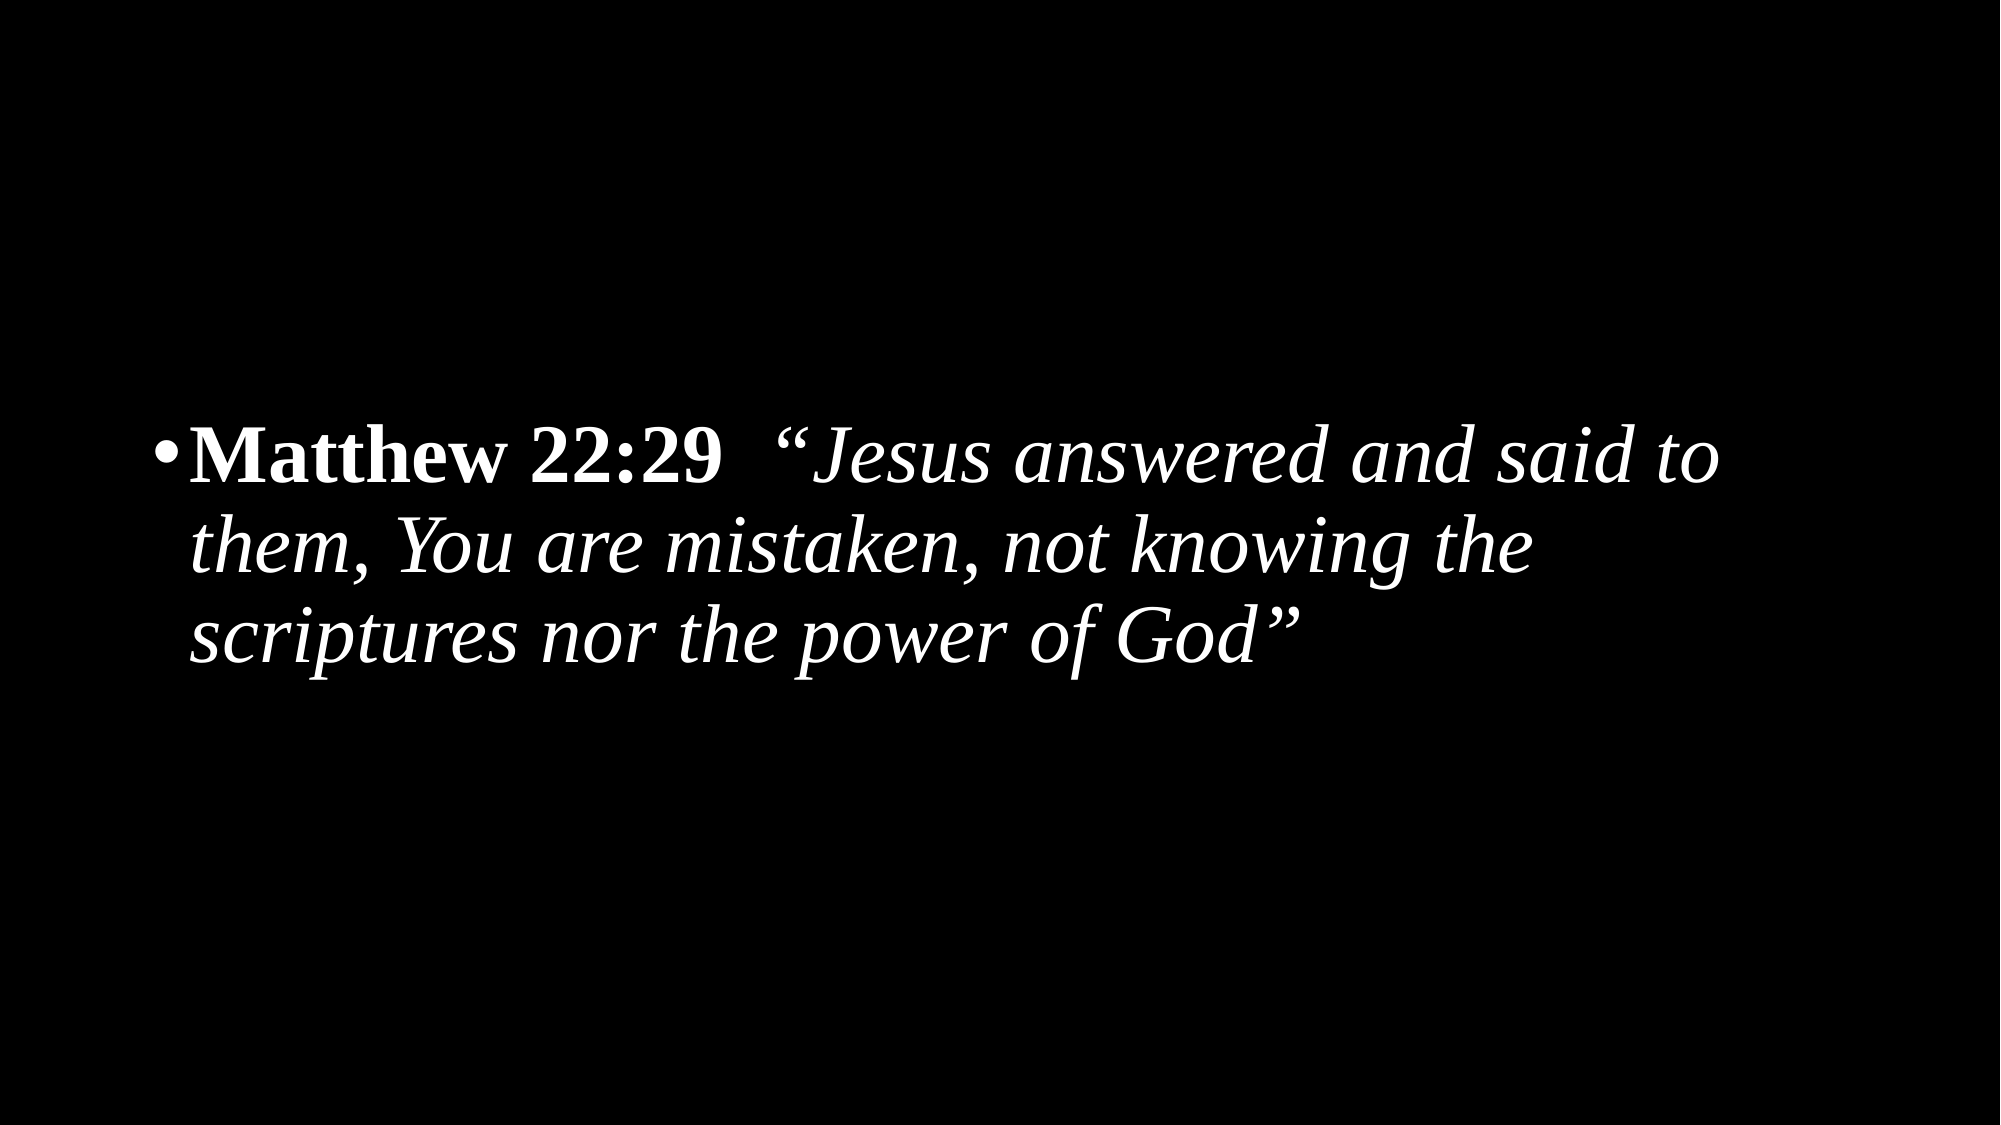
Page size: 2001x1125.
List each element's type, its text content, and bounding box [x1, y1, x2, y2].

list Matthew 22:29 “Jesus answered and said to them, You are mistaken, not knowing the scriptures nor the power of God” [137, 403, 1863, 1014]
